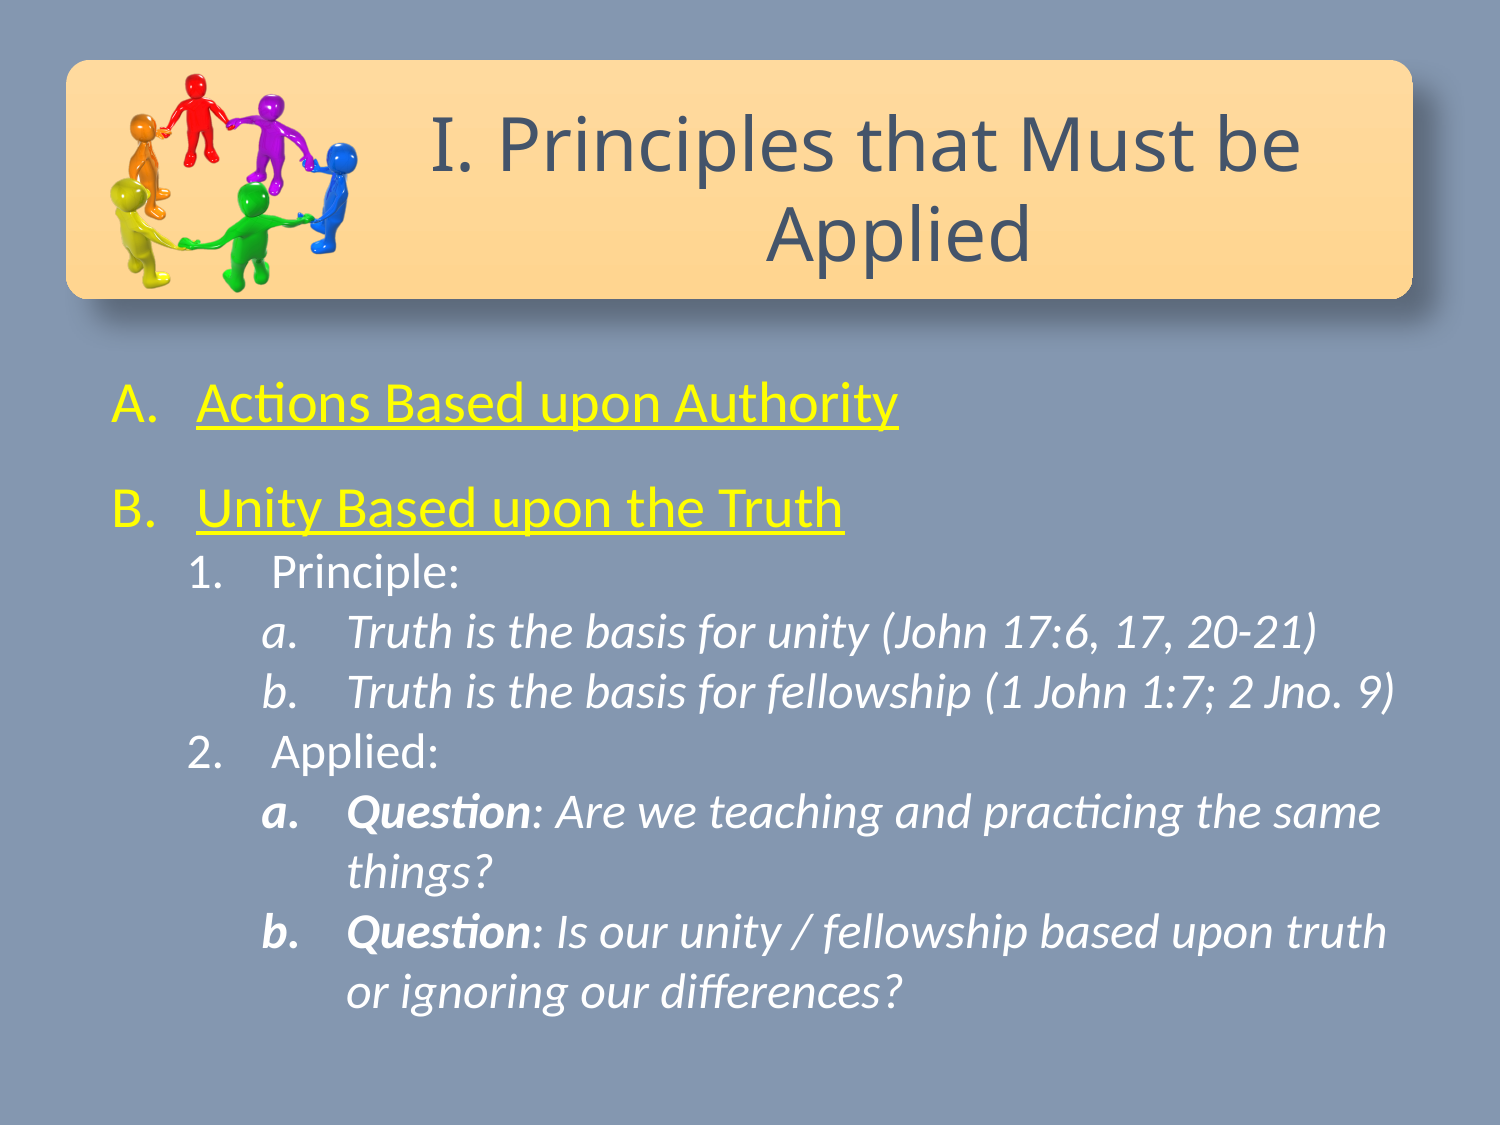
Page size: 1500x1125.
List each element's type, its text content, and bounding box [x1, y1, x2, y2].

text_box Principles that Must be Applied [406, 88, 1328, 284]
picture [66, 60, 391, 304]
text_box Actions Based upon Authority Unity Based upon the Truth Principle: Truth is the basis for unity (John 17:6, 17, 20-21) Truth is the basis for fellowship (1 John 1:7; 2 Jno. 9) Applied: Question: Are we teaching and practicing the same things? Question: Is our unity / fellowship based upon truth or ignoring our differences? [96, 356, 1441, 1027]
